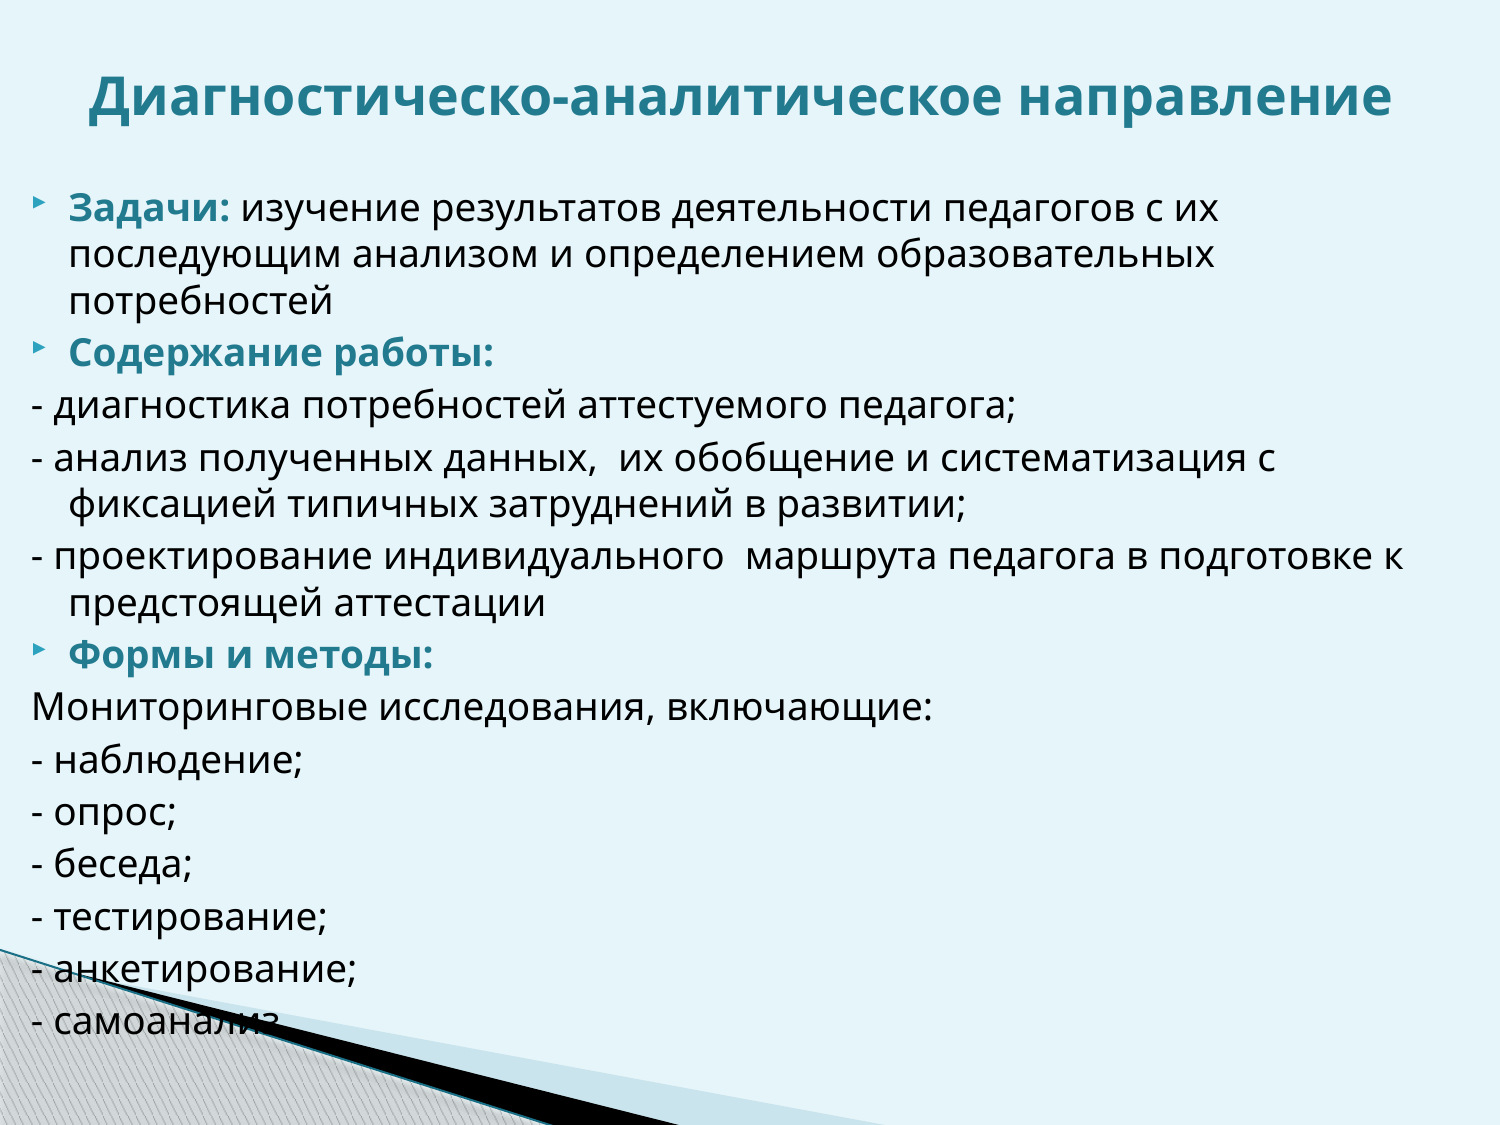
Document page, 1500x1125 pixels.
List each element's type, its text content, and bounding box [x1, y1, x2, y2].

title Диагностическо-аналитическое направление [75, 24, 1425, 163]
list Задачи: изучение результатов деятельности педагогов с их последующим анализом и определением образовательных потребностей Содержание работы: - диагностика потребностей аттестуемого педагога; - анализ полученных данных, их обобщение и систематизация с фиксацией типичных затруднений в развитии; - проектирование индивидуального маршрута педагога в подготовке к предстоящей аттестации Формы и методы: Мониторинговые исследования, включающие: - наблюдение; - опрос; - беседа; - тестирование; - анкетирование; - самоанализ [0, 174, 1500, 1050]
